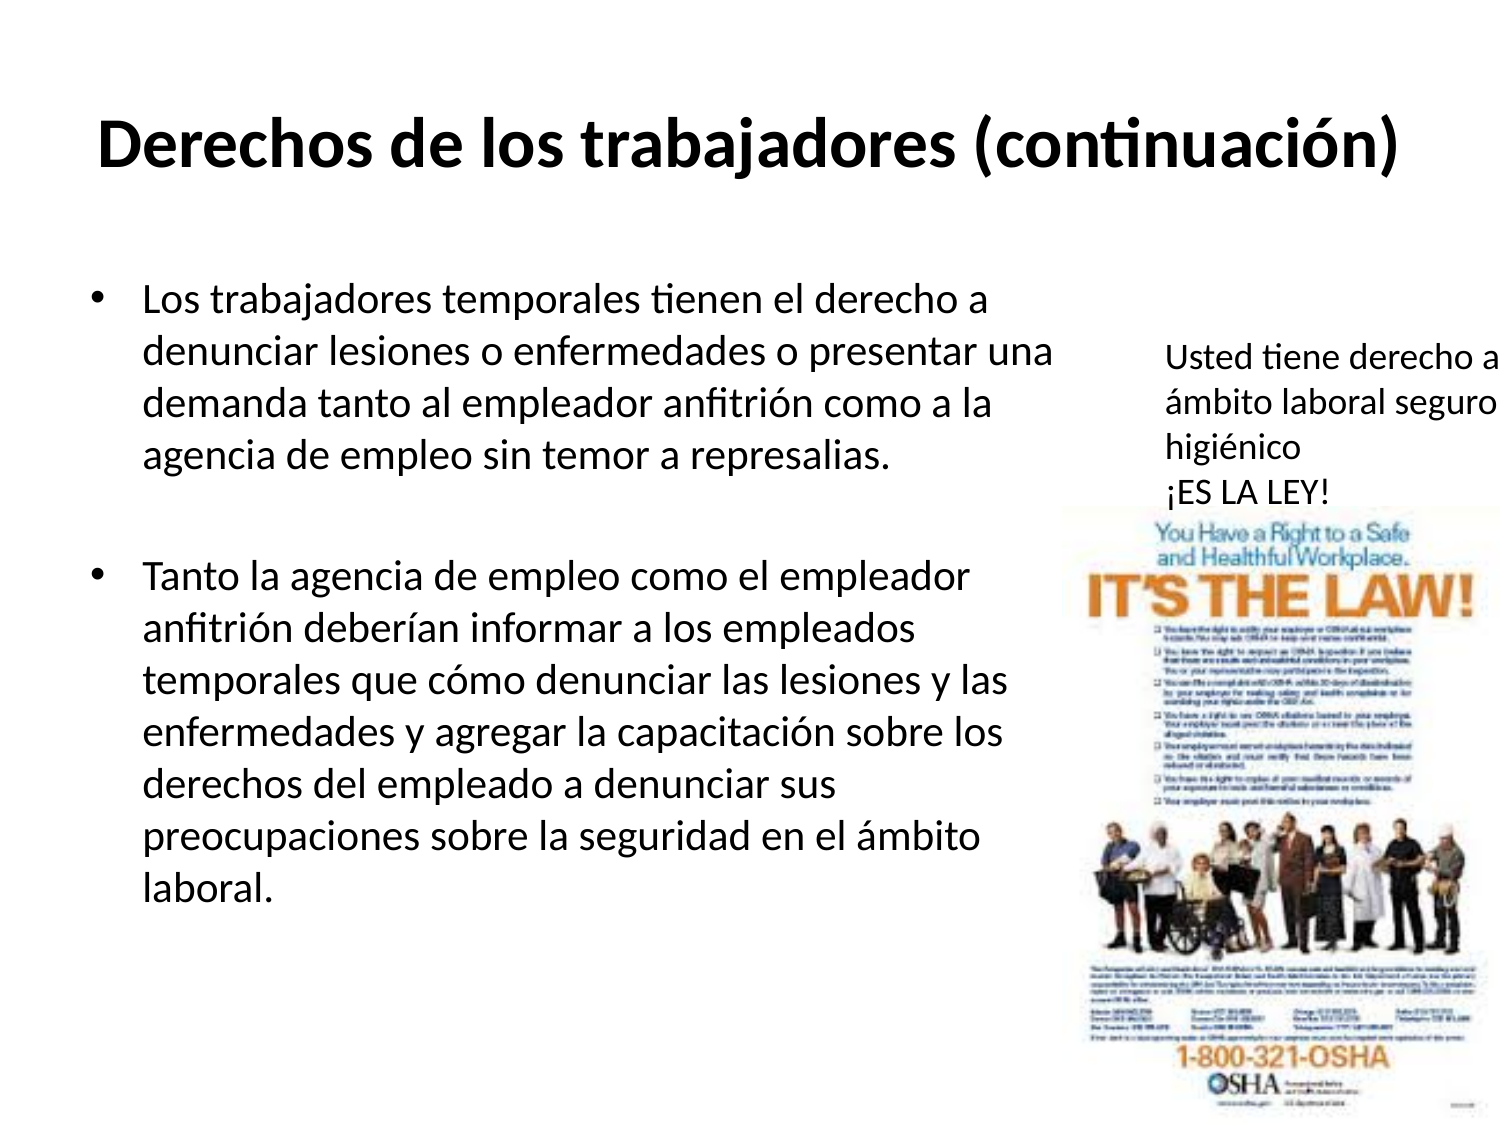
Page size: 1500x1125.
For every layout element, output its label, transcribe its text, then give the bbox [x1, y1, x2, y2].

list Los trabajadores temporales tienen el derecho a denunciar lesiones o enfermedades o presentar una demanda tanto al empleador anfitrión como a la agencia de empleo sin temor a represalias. Tanto la agencia de empleo como el empleador anfitrión deberían informar a los empleados temporales que cómo denunciar las lesiones y las enfermedades y agregar la capacitación sobre los derechos del empleado a denunciar sus preocupaciones sobre la seguridad en el ámbito laboral. [75, 262, 1138, 925]
picture [1062, 506, 1500, 1125]
text_box Usted tiene derecho a un ámbito laboral seguro e higiénico ¡ES LA LEY! [1149, 324, 1500, 506]
title Derechos de los trabajadores (continuación) [75, 45, 1425, 233]
